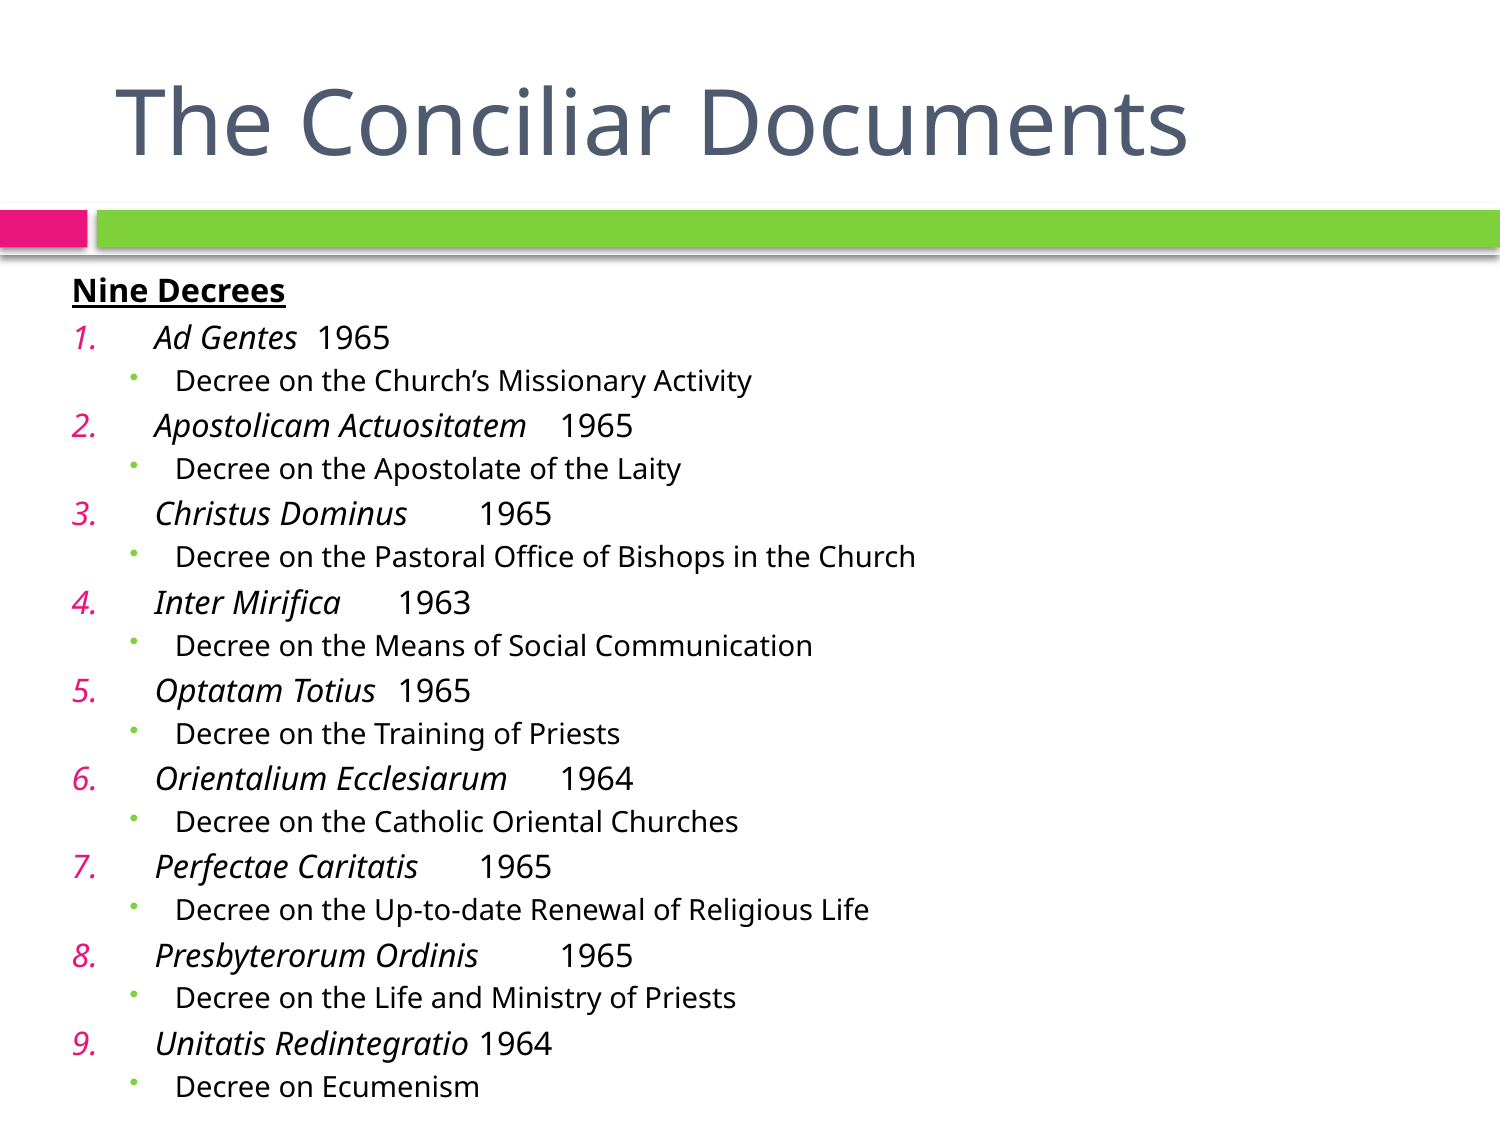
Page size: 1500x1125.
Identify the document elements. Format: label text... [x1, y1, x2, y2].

title The Conciliar Documents [100, 37, 1438, 200]
list Nine Decrees Ad Gentes 1965 Decree on the Church’s Missionary Activity Apostolicam Actuositatem 1965 Decree on the Apostolate of the Laity Christus Dominus 1965 Decree on the Pastoral Office of Bishops in the Church Inter Mirifica 1963 Decree on the Means of Social Communication Optatam Totius 1965 Decree on the Training of Priests Orientalium Ecclesiarum 1964 Decree on the Catholic Oriental Churches Perfectae Caritatis 1965 Decree on the Up-to-date Renewal of Religious Life Presbyterorum Ordinis 1965 Decree on the Life and Ministry of Priests Unitatis Redintegratio 1964 Decree on Ecumenism [56, 262, 1438, 1125]
